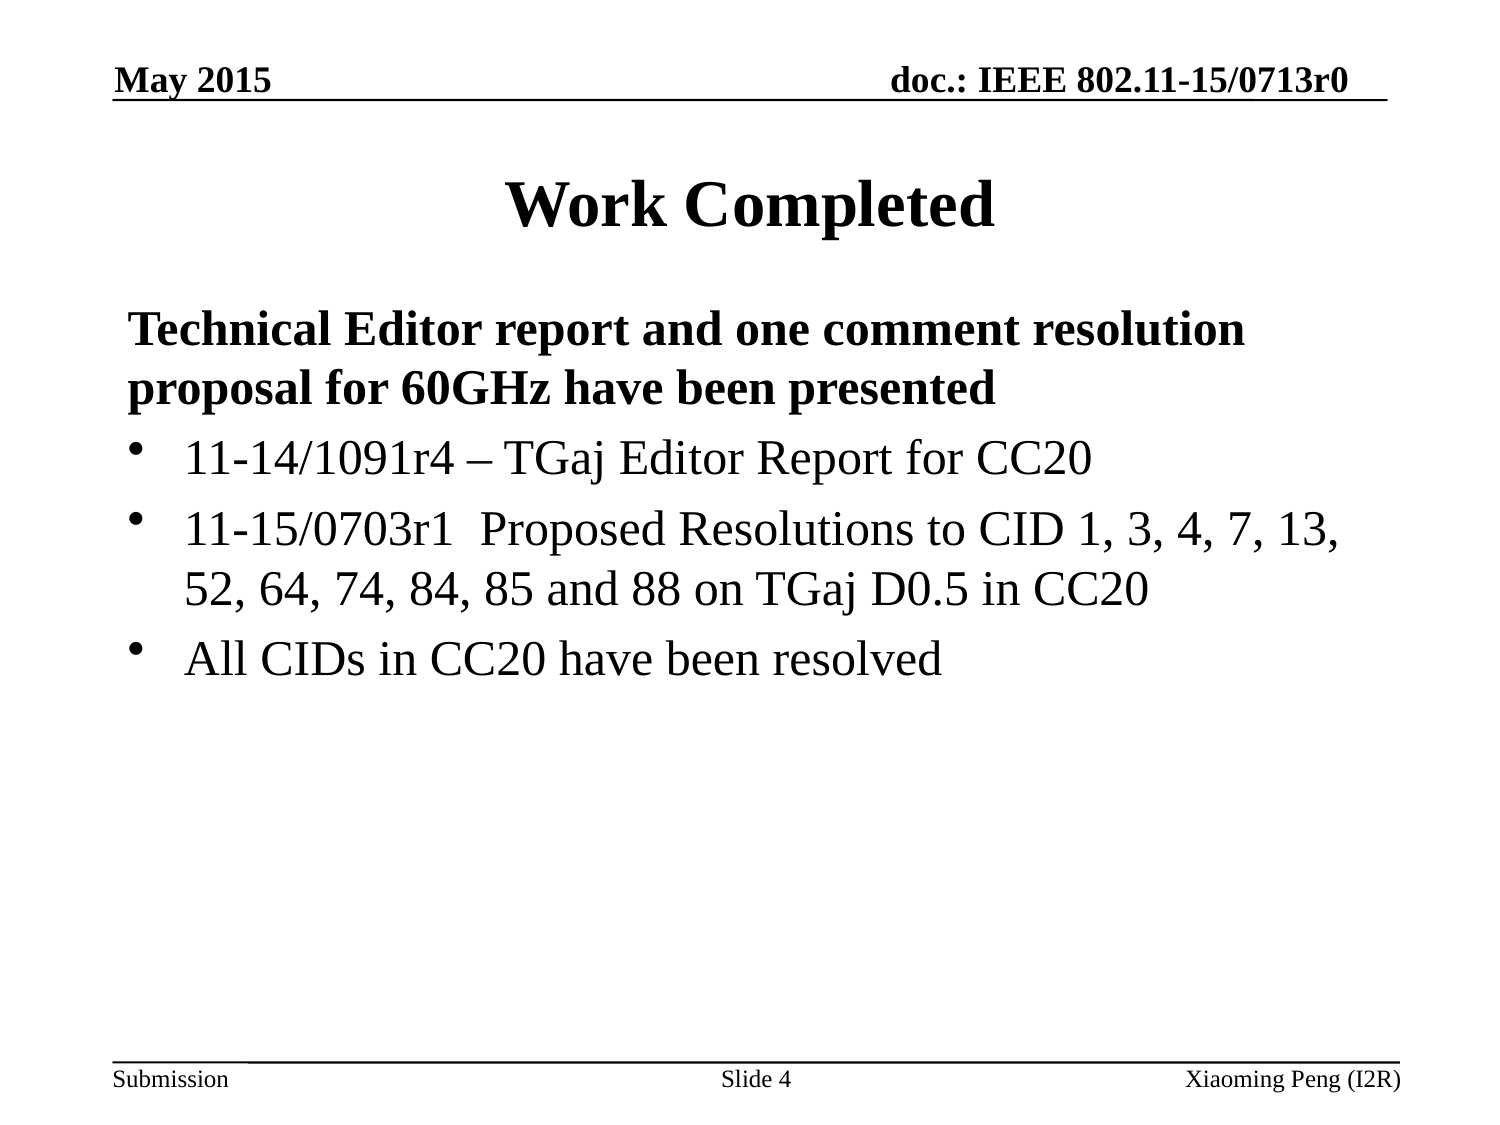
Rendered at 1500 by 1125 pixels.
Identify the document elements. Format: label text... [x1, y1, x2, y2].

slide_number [114, 54, 370, 101]
title Work Completed [112, 112, 1388, 287]
list Technical Editor report and one comment resolution proposal for 60GHz have been presented 11-14/1091r4 – TGaj Editor Report for CC20 11-15/0703r1 Proposed Resolutions to CID 1, 3, 4, 7, 13, 52, 64, 74, 84, 85 and 88 on TGaj D0.5 in CC20 All CIDs in CC20 have been resolved [112, 287, 1388, 1038]
footer Xiaoming Peng (I2R) [949, 1061, 1402, 1093]
slide_number Slide 4 [712, 1061, 800, 1093]
